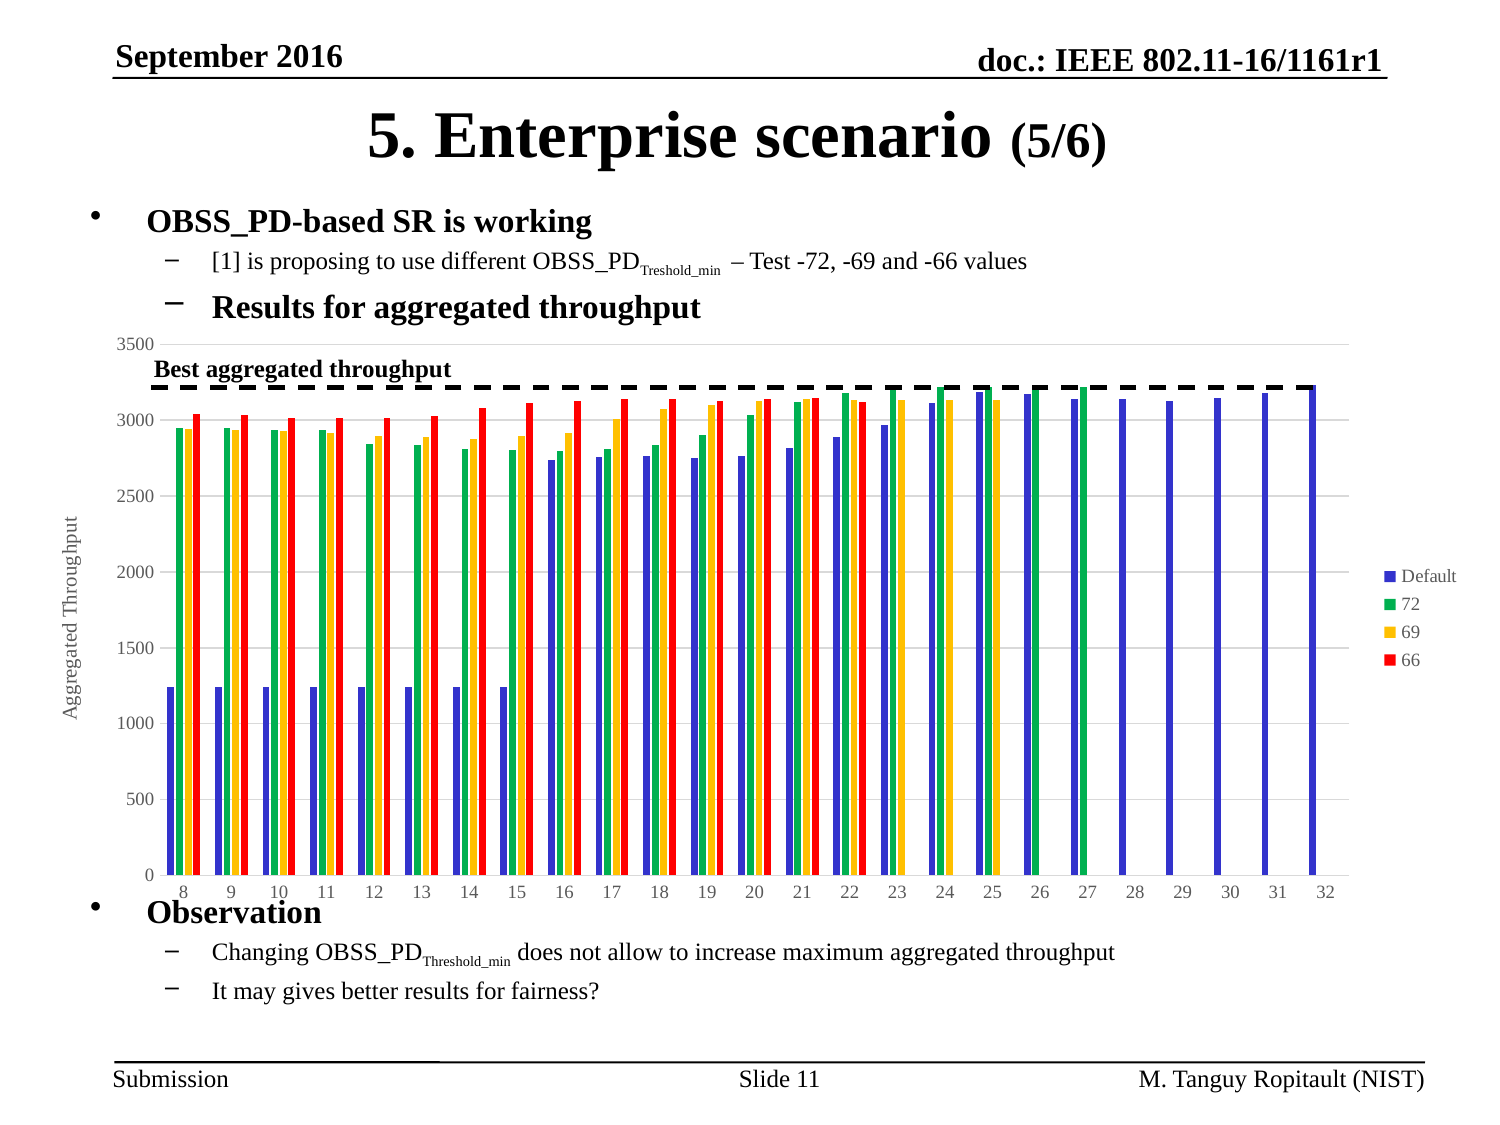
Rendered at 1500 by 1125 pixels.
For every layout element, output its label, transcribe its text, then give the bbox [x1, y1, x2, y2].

footer M. Tanguy Ropitault (NIST) [1134, 1061, 1426, 1093]
chart [24, 321, 1476, 916]
text_box OBSS_PD-based SR is working [1] is proposing to use different OBSS_PDTreshold_min – Test -72, -69 and -66 values Results for aggregated throughput Observation Changing OBSS_PDThreshold_min does not allow to increase maximum aggregated throughput It may gives better results for fairness? [74, 191, 1425, 313]
title 5. Enterprise scenario (5/6) [62, 37, 1413, 225]
slide_number Slide 11 [735, 1061, 824, 1093]
text_box September 2016 [115, 34, 344, 75]
